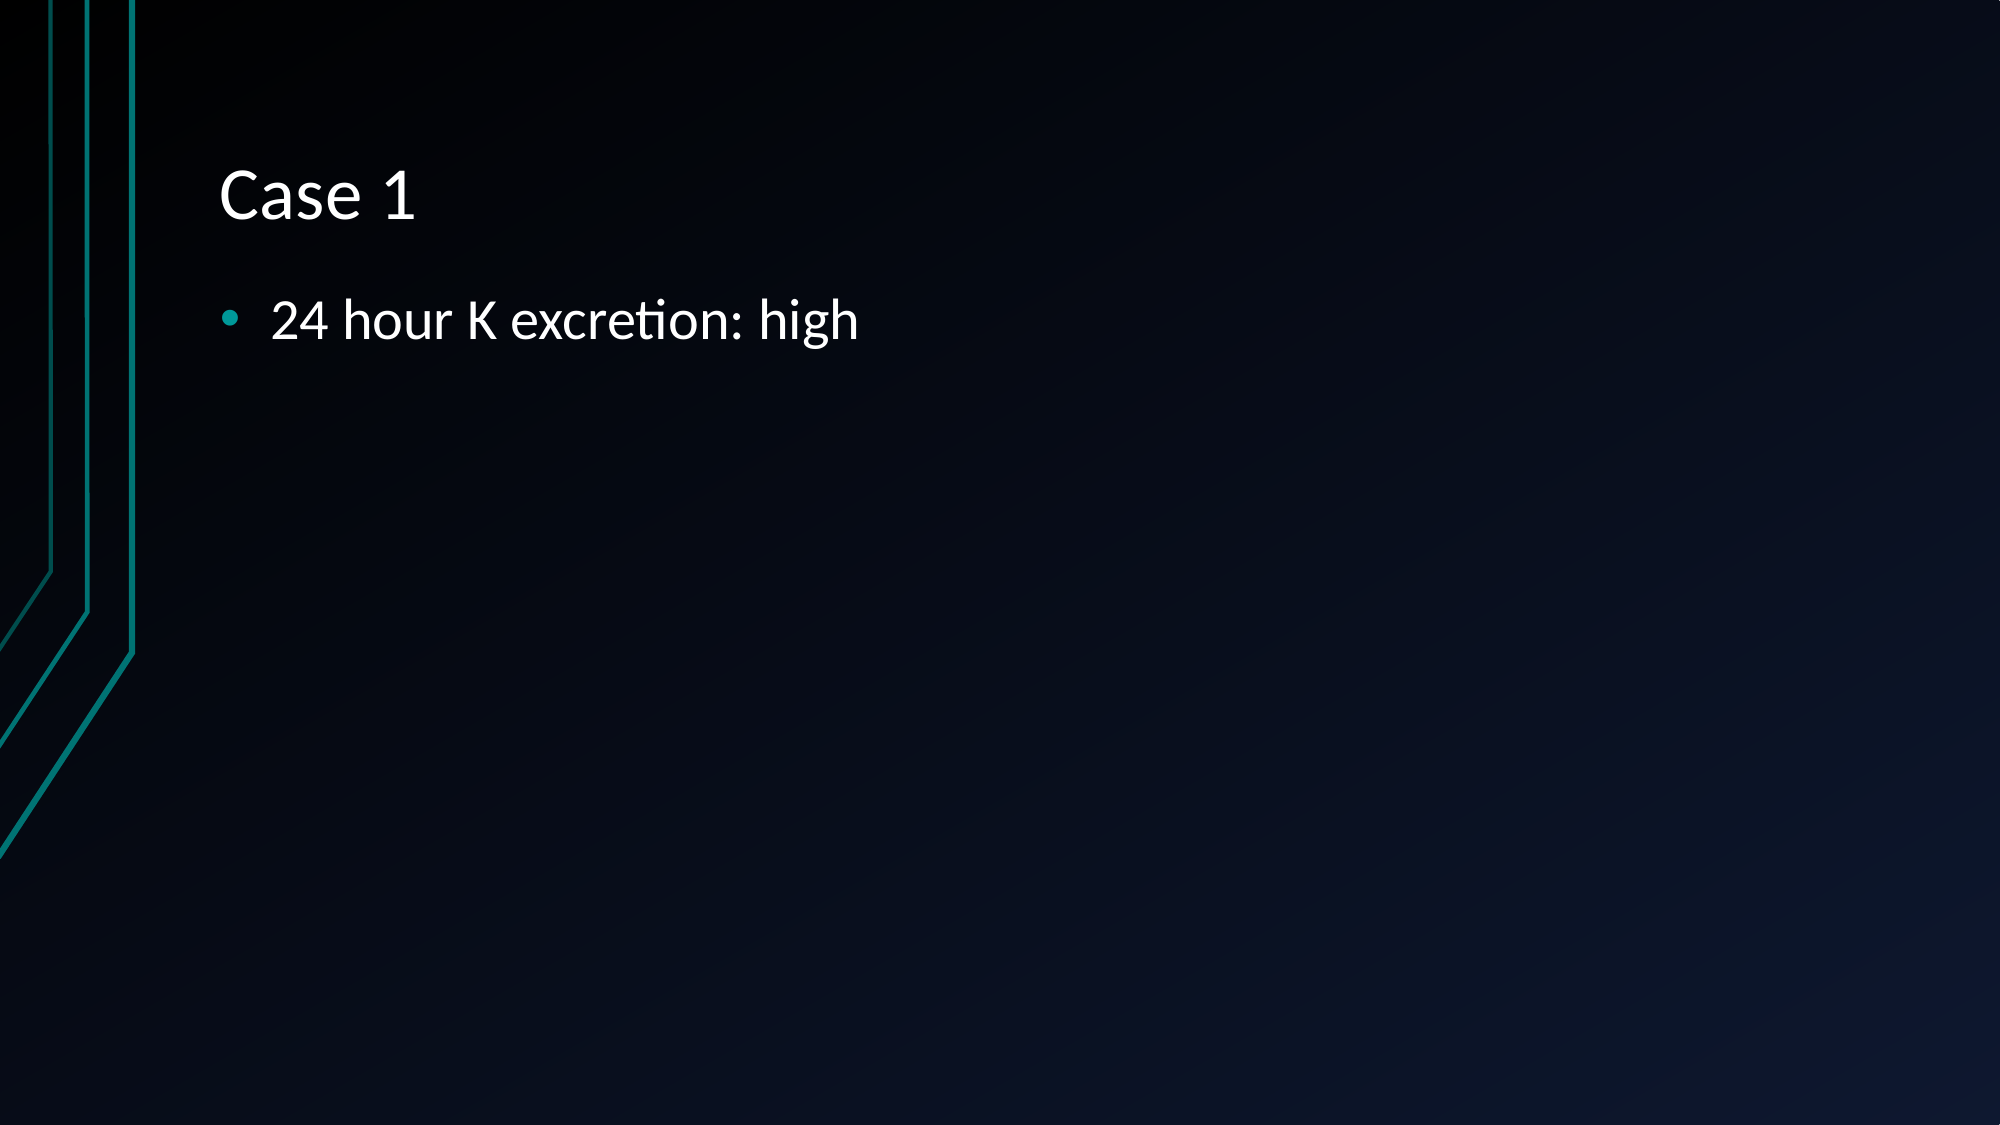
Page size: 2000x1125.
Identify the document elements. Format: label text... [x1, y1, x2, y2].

list 24 hour K excretion: high [199, 279, 1900, 1012]
title Case 1 [199, 45, 1900, 246]
